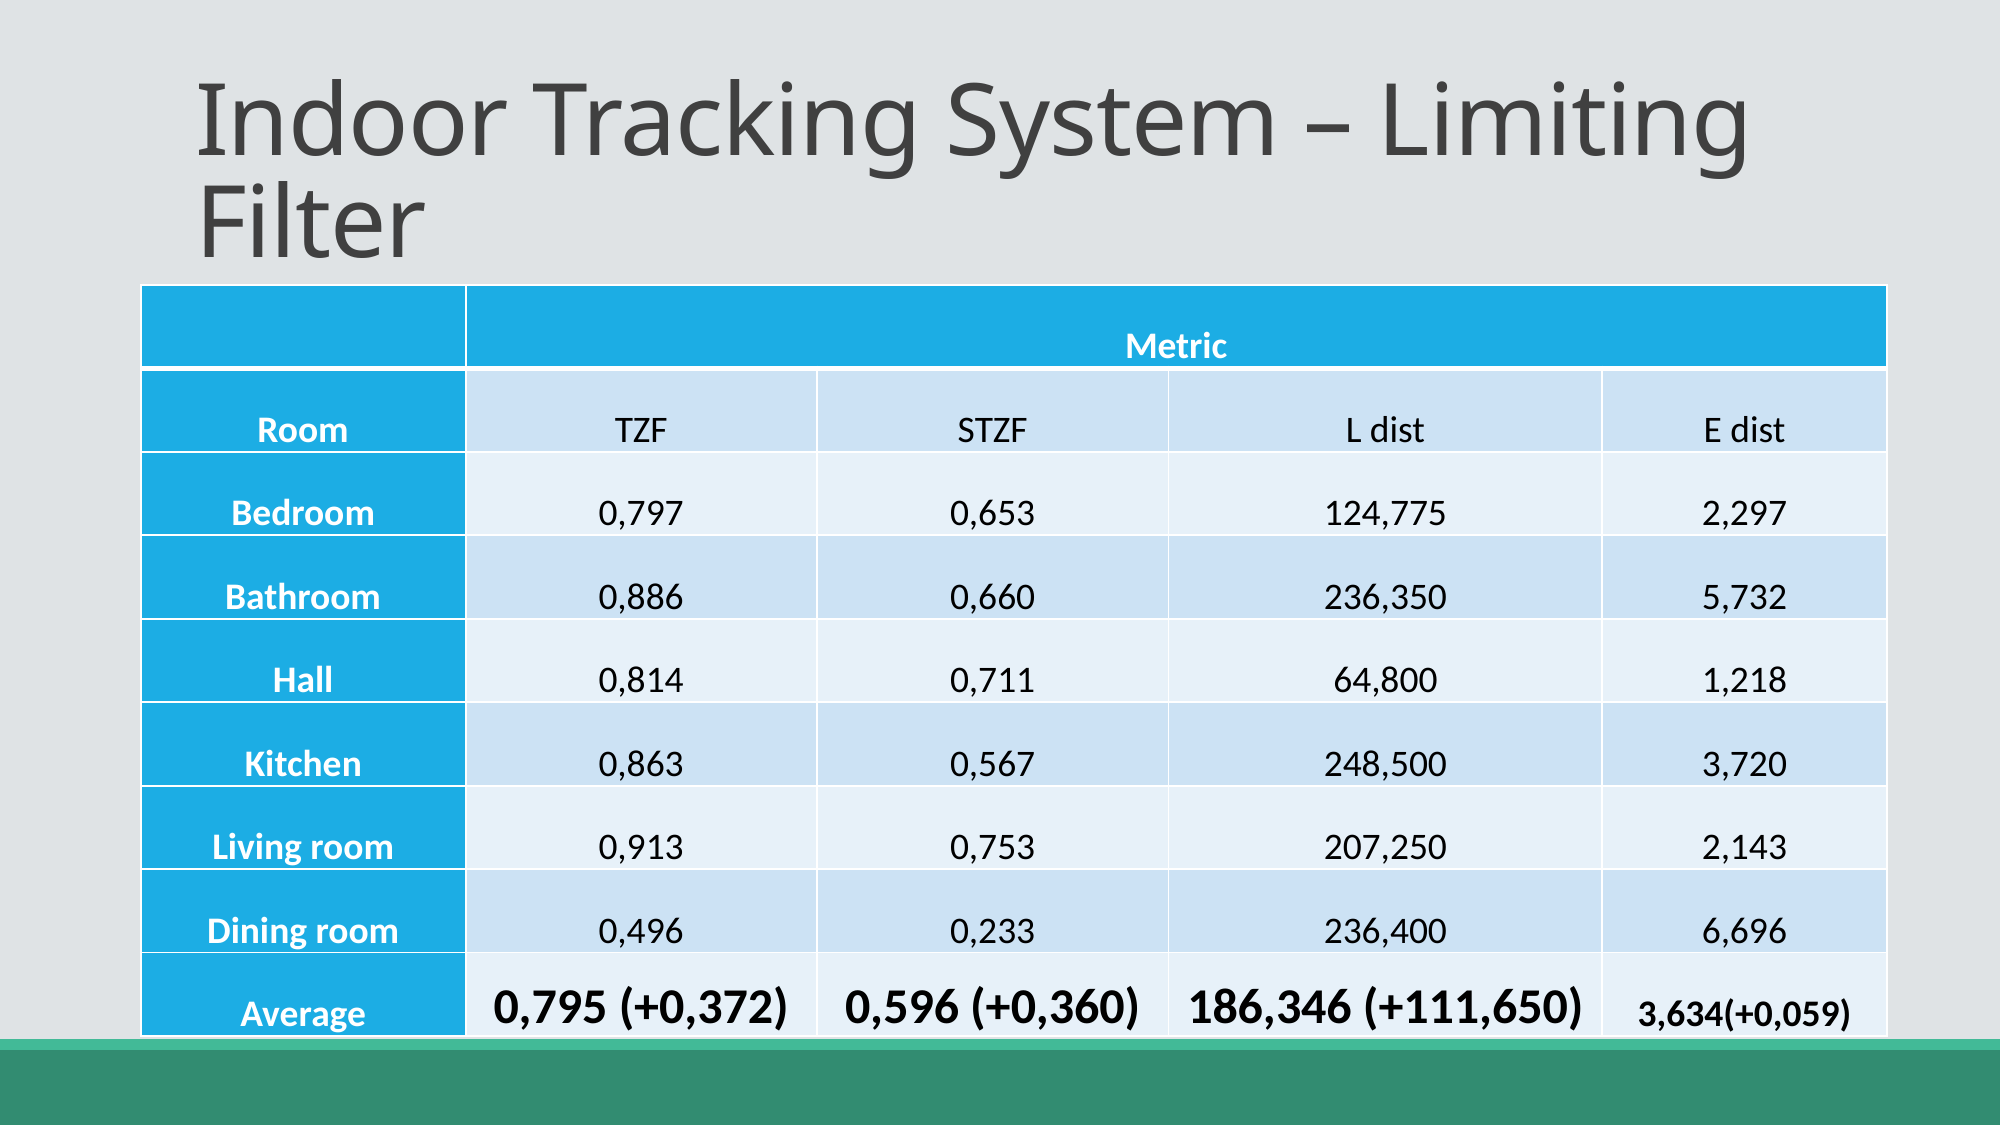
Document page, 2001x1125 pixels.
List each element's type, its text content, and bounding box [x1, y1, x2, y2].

table_cell 2,297 [1603, 453, 1886, 534]
table_cell 0,567 [818, 703, 1168, 785]
table_cell Hall [142, 620, 465, 701]
table_cell 0,653 [818, 453, 1168, 534]
table_cell 3,720 [1603, 703, 1886, 785]
table_cell 236,400 [1169, 870, 1601, 952]
table_cell 1,218 [1603, 620, 1886, 701]
table_cell 207,250 [1169, 787, 1601, 868]
table_cell 0,496 [467, 870, 816, 952]
table_cell 0,814 [467, 620, 816, 701]
table_cell Bedroom [142, 453, 465, 534]
table_cell Dining room [142, 870, 465, 952]
table_cell 0,795 (+0,372) [467, 953, 816, 1035]
table_cell 0,596 (+0,360) [818, 953, 1168, 1035]
table_cell Room [142, 371, 465, 451]
table_cell 0,753 [818, 787, 1168, 868]
table_cell 0,913 [467, 787, 816, 868]
table_header [142, 286, 465, 366]
table_cell 124,775 [1169, 453, 1601, 534]
table_cell 248,500 [1169, 703, 1601, 785]
table_cell TZF [467, 371, 816, 451]
table_cell 0,863 [467, 703, 816, 785]
table_cell 0,233 [818, 870, 1168, 952]
table_cell 64,800 [1169, 620, 1601, 701]
table_cell 236,350 [1169, 536, 1601, 618]
table_cell STZF [818, 371, 1168, 451]
table_cell 186,346 (+111,650) [1169, 953, 1601, 1035]
table_cell 0,711 [818, 620, 1168, 701]
table_cell 0,886 [467, 536, 816, 618]
table_cell Living room [142, 787, 465, 868]
table_cell Bathroom [142, 536, 465, 618]
table_header Metric [467, 286, 1886, 366]
table_cell L dist [1169, 371, 1601, 451]
table_cell 0,797 [467, 453, 816, 534]
table_cell 3,634(+0,059) [1603, 953, 1886, 1035]
table_cell E dist [1603, 371, 1886, 451]
title Indoor Tracking System – Limiting Filter [180, 47, 1830, 284]
table_cell 5,732 [1603, 536, 1886, 618]
table_cell 0,660 [818, 536, 1168, 618]
table_cell 6,696 [1603, 870, 1886, 952]
table_cell 2,143 [1603, 787, 1886, 868]
table_cell Kitchen [142, 703, 465, 785]
table_cell Average [142, 953, 465, 1035]
